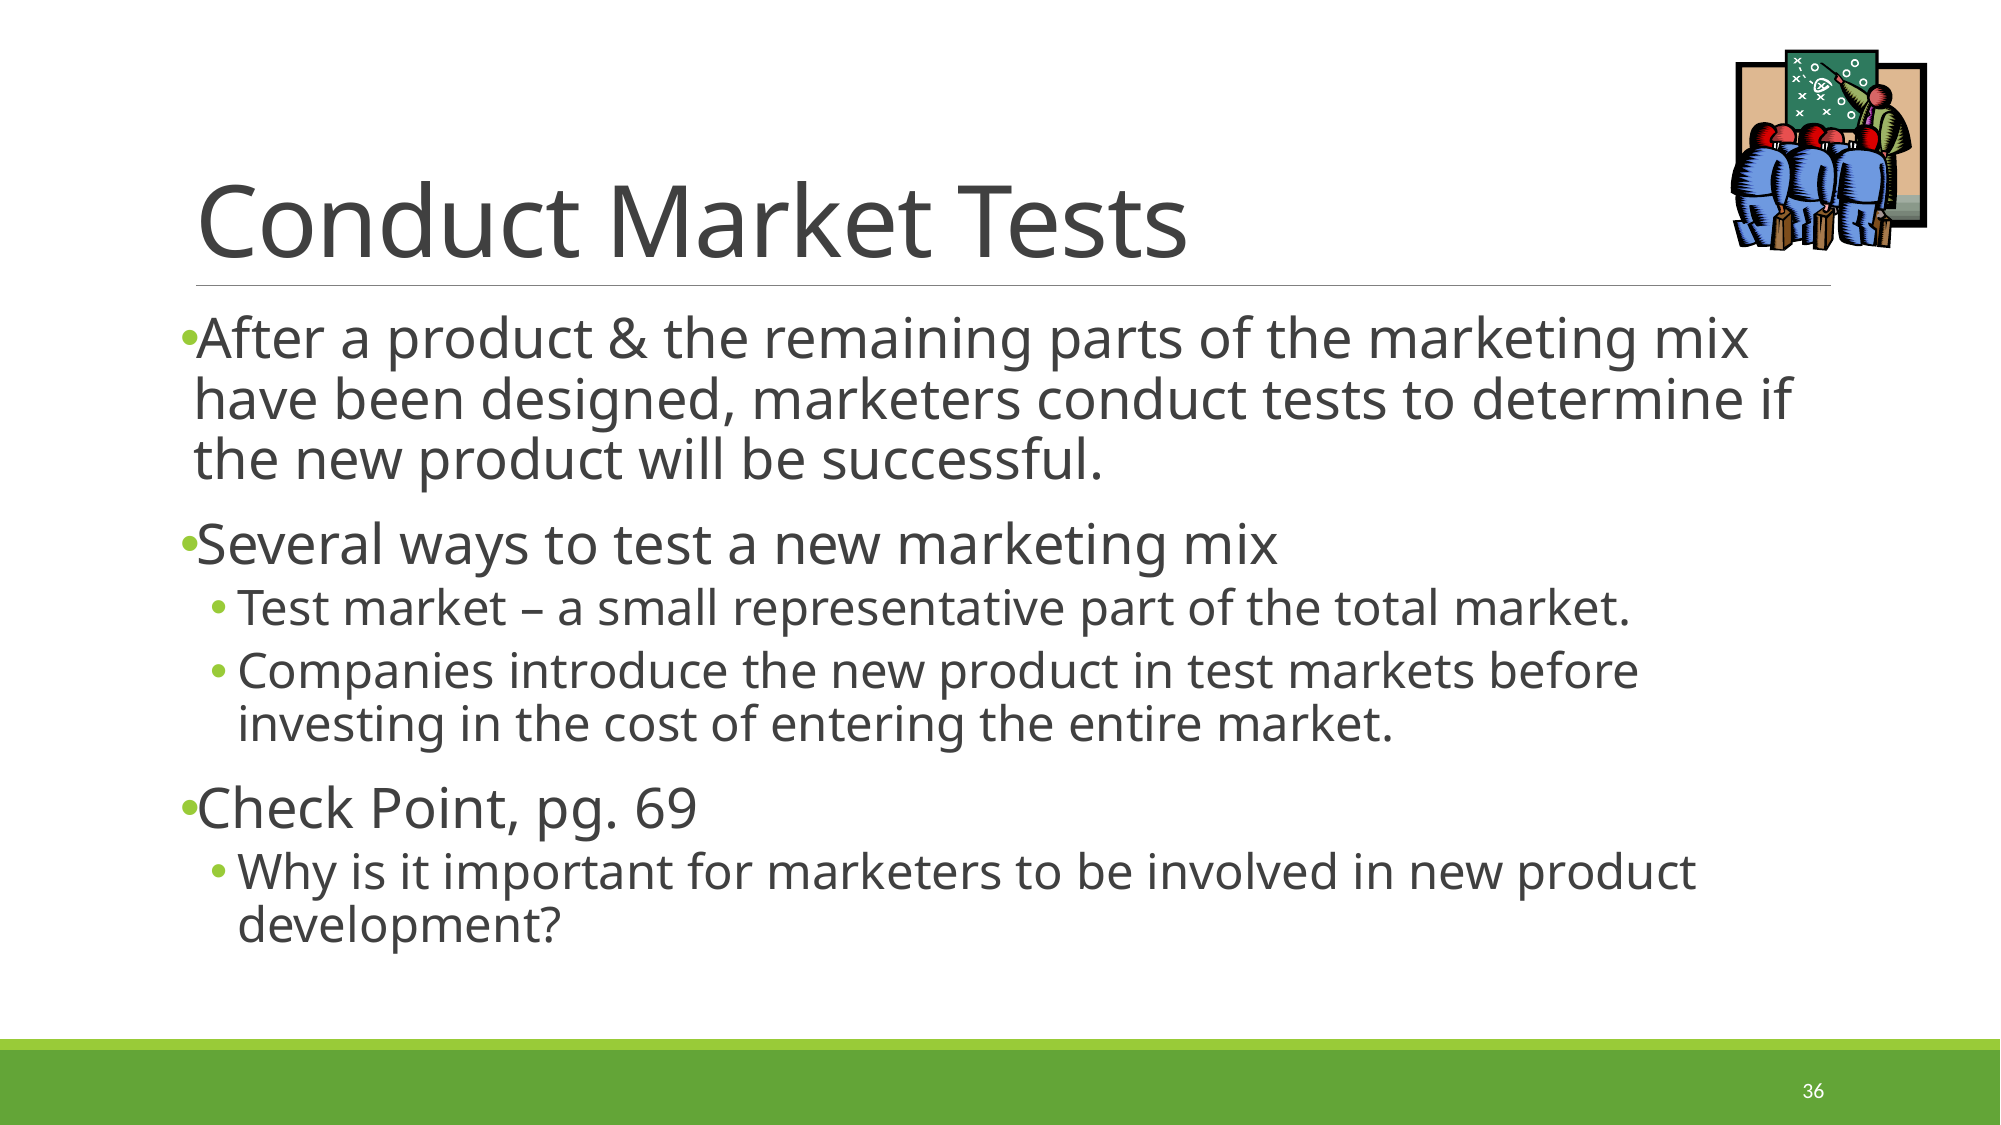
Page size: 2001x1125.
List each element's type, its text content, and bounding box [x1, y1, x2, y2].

slide_number 36 [1624, 1059, 1840, 1120]
title Conduct Market Tests [180, 47, 1830, 285]
list After a product & the remaining parts of the marketing mix have been designed, marketers conduct tests to determine if the new product will be successful. Several ways to test a new marketing mix Test market – a small representative part of the total market. Companies introduce the new product in test markets before investing in the cost of entering the entire market. Check Point, pg. 69 Why is it important for marketers to be involved in new product development? [180, 302, 1830, 963]
picture [1729, 46, 1931, 254]
